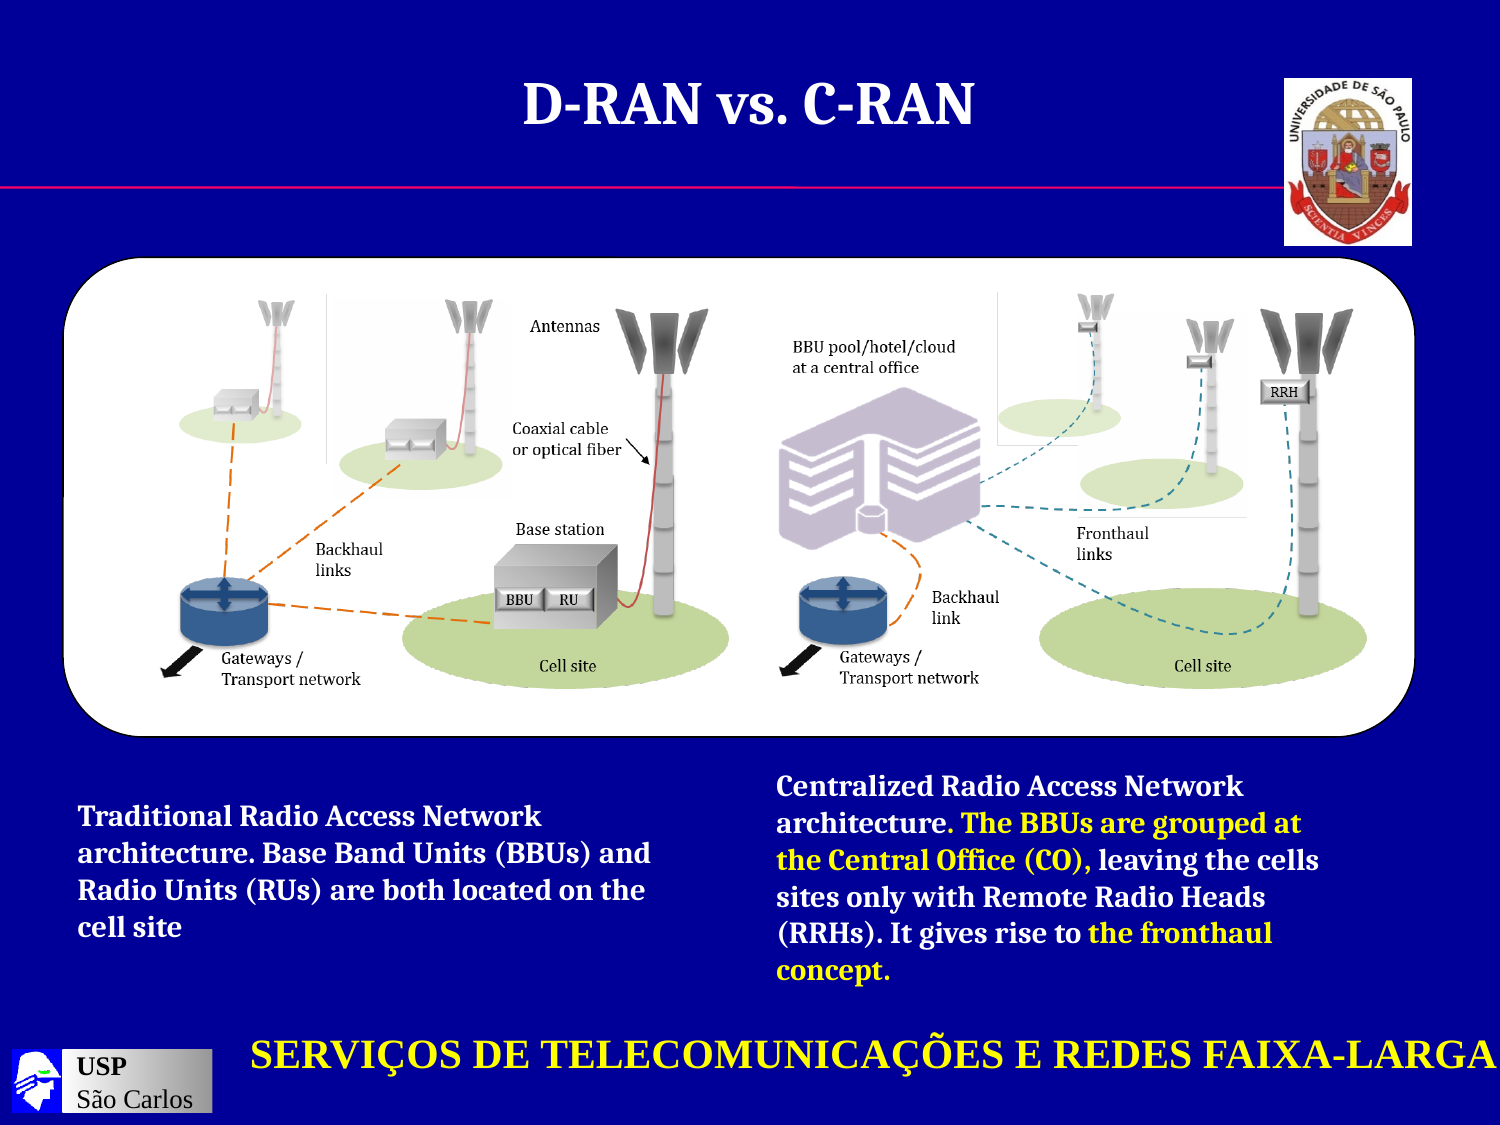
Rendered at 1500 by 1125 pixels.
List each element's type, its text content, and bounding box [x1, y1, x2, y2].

picture [12, 1049, 63, 1113]
picture [1229, 47, 1438, 258]
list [761, 289, 1374, 699]
text_box Centralized Radio Access Network architecture. The BBUs are grouped at the Central Office (CO), leaving the cells sites only with Remote Radio Heads (RRHs). It gives rise to the fronthaul concept. [761, 758, 1362, 995]
title D-RAN vs. C-RAN [112, 24, 1388, 175]
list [126, 289, 739, 699]
text_box [62, 257, 1416, 738]
text_box SERVIÇOS DE TELECOMUNICAÇÕES E REDES FAIXA-LARGA [235, 1019, 1500, 1085]
text_box Traditional Radio Access Network architecture. Base Band Units (BBUs) and Radio Units (RUs) are both located on the cell site [62, 788, 674, 951]
